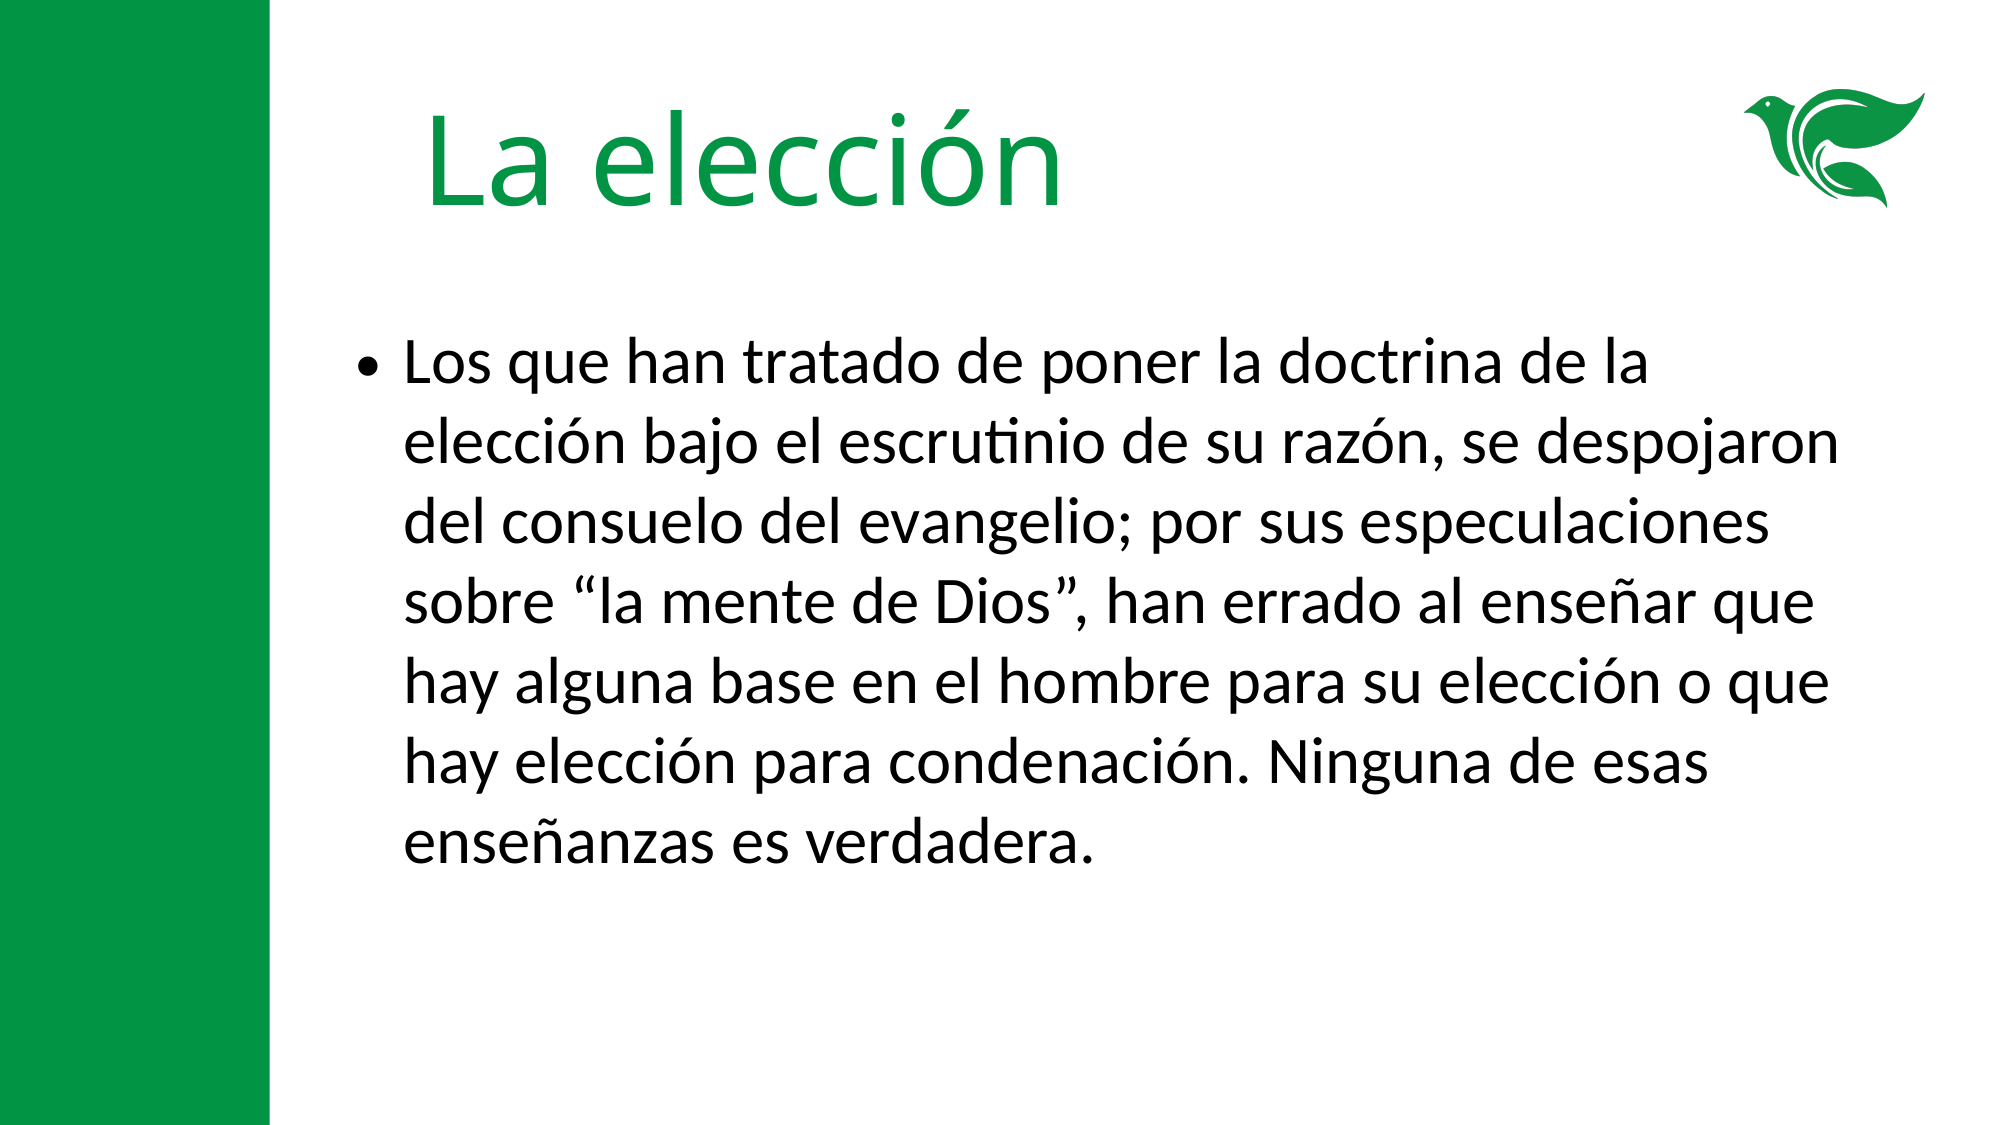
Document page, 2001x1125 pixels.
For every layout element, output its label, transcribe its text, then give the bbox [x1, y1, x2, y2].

text_box [0, 0, 270, 1125]
text_box Los que han tratado de poner la doctrina de la elección bajo el escrutinio de su razón, se despojaron del consuelo del evangelio; por sus especulaciones sobre “la mente de Dios”, han errado al enseñar que hay alguna base en el hombre para su elección o que hay elección para condenación. Ninguna de esas enseñanzas es verdadera. [332, 309, 1886, 885]
text_box La elección [406, 72, 1586, 238]
picture [1722, 47, 1953, 240]
